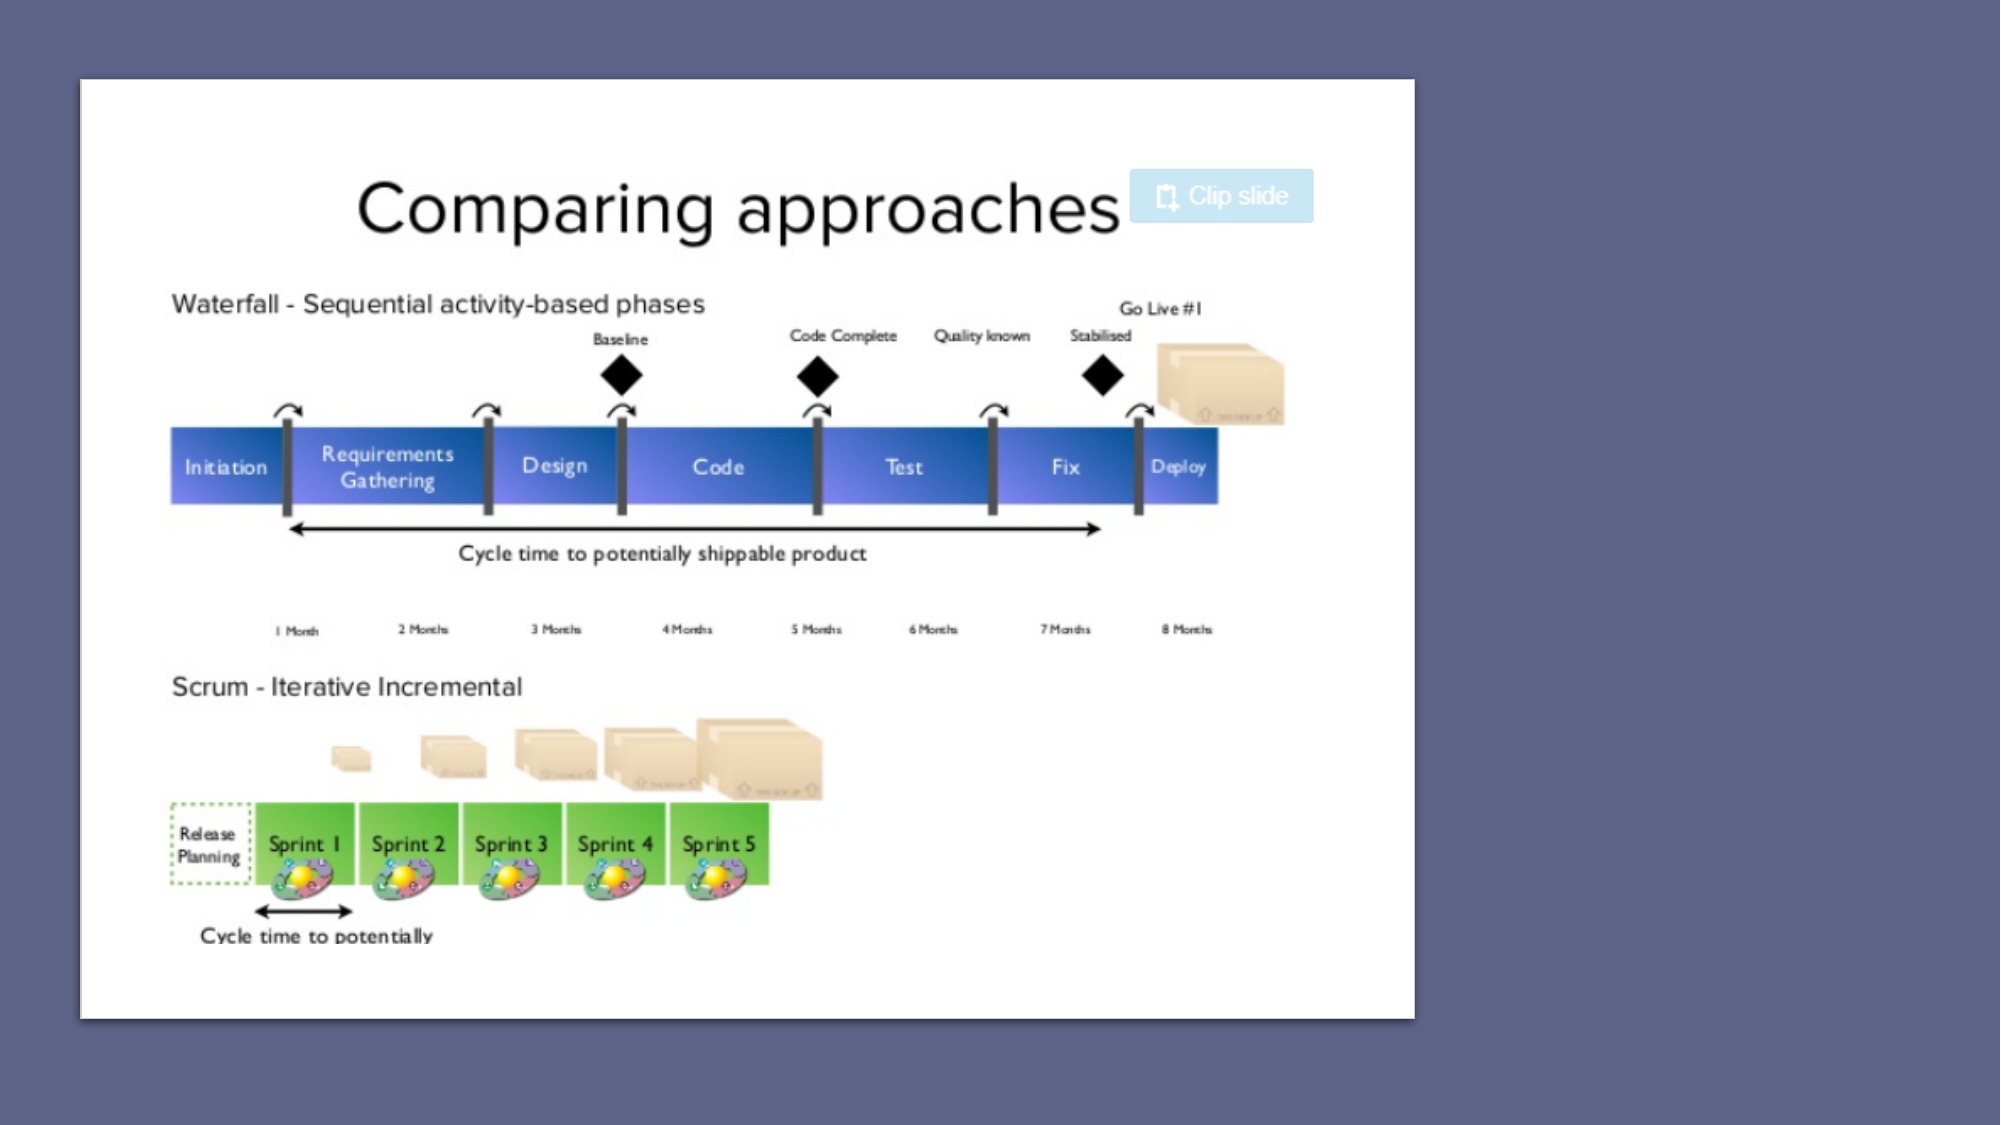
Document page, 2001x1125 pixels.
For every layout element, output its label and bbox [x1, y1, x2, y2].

text_box [0, 0, 2000, 1125]
text_box [80, 79, 1415, 1019]
list [159, 154, 1336, 944]
